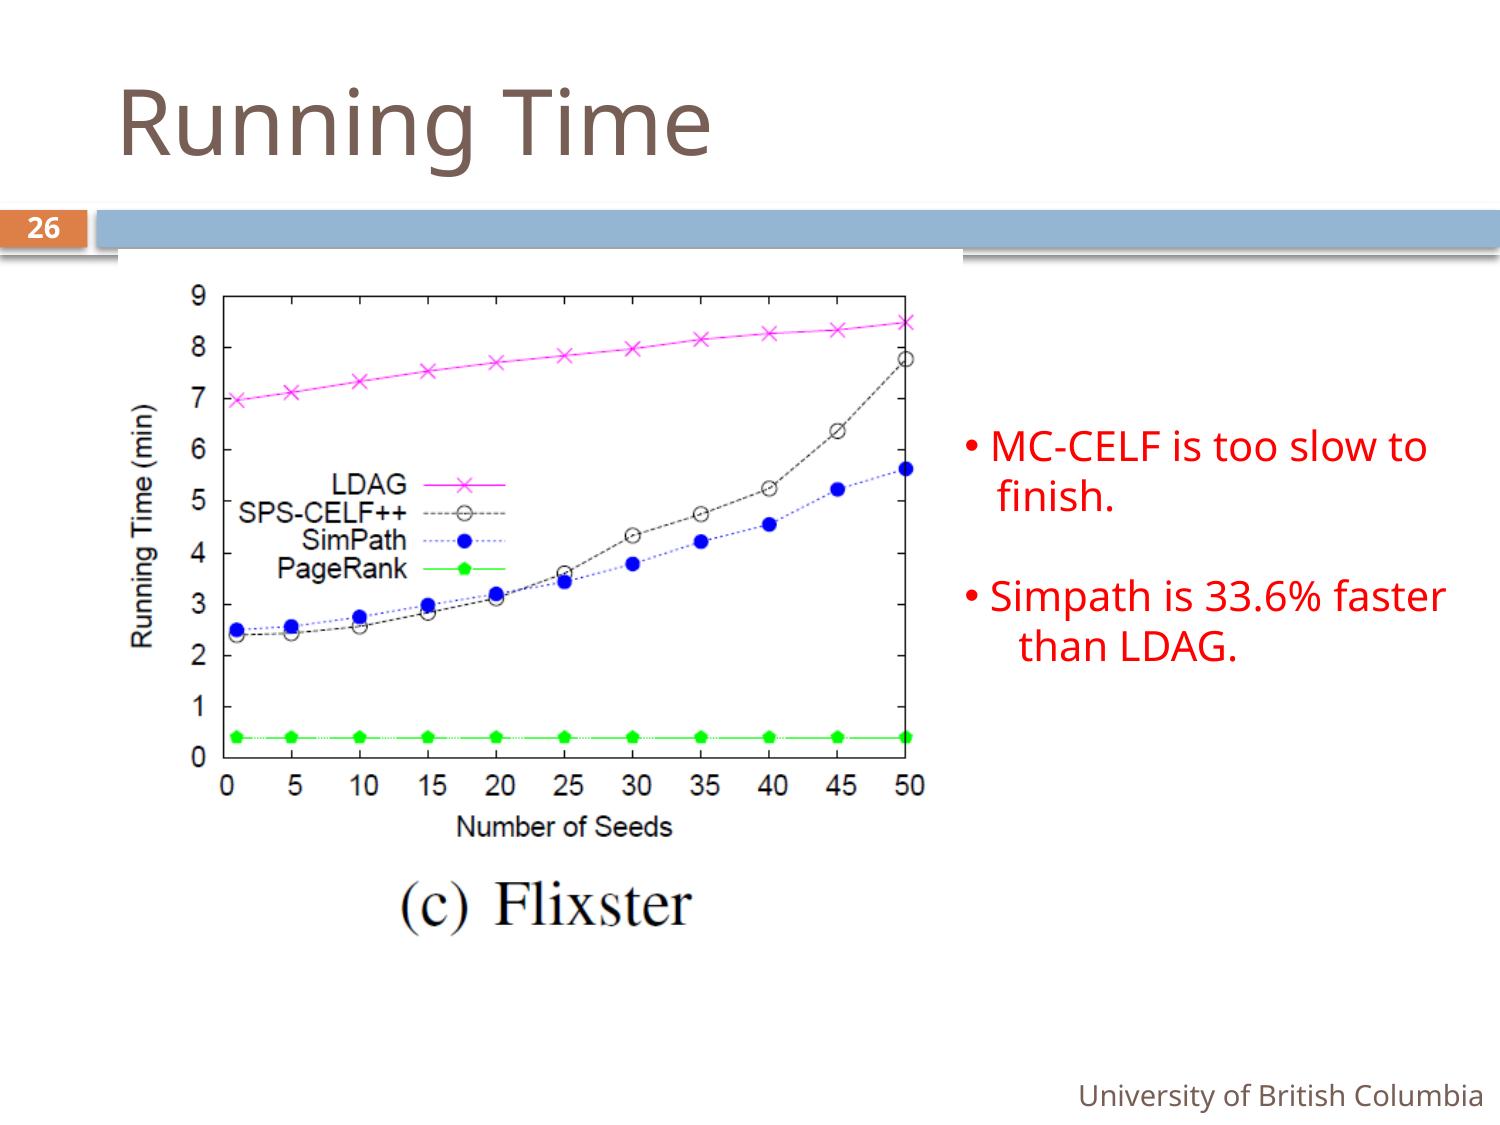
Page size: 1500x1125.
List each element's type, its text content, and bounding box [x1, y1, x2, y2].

title Running Time [100, 37, 1438, 200]
picture [118, 249, 963, 953]
text_box MC-CELF is too slow to finish. Simpath is 33.6% faster than LDAG. [966, 412, 1473, 678]
footer University of British Columbia [610, 1065, 1500, 1125]
slide_number 26 [0, 208, 88, 249]
